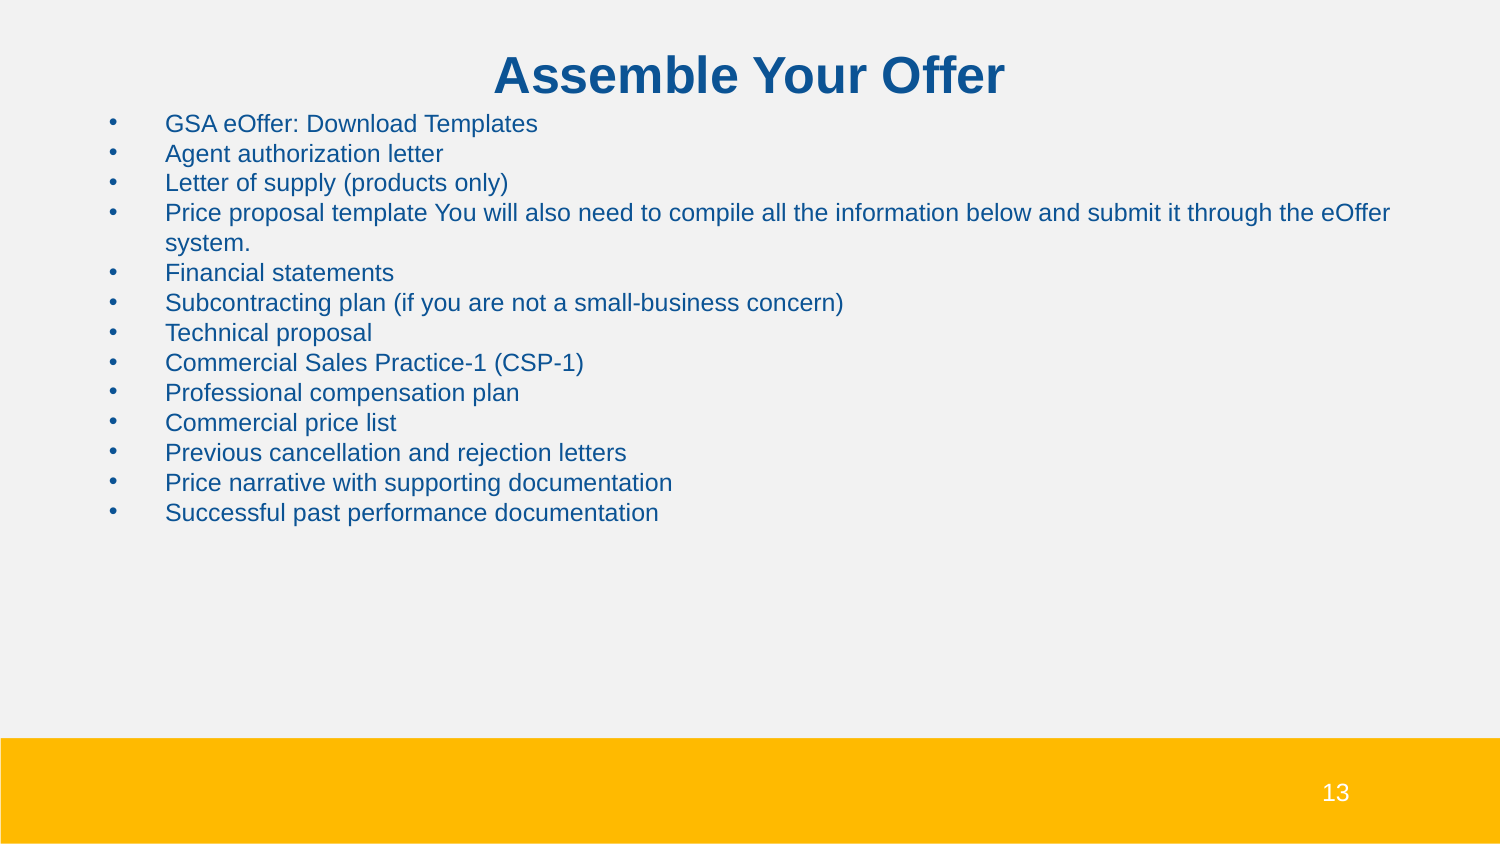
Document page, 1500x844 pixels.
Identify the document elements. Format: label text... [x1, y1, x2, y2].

list GSA eOffer: Download Templates Agent authorization letter Letter of supply (products only) Price proposal template You will also need to compile all the information below and submit it through the eOffer system. Financial statements Subcontracting plan (if you are not a small-business concern) Technical proposal Commercial Sales Practice-1 (CSP-1) Professional compensation plan Commercial price list Previous cancellation and rejection letters Price narrative with supporting documentation Successful past performance documentation [75, 99, 1425, 745]
slide_number 13 [1050, 764, 1350, 818]
title Assemble Your Offer [75, 33, 1425, 99]
